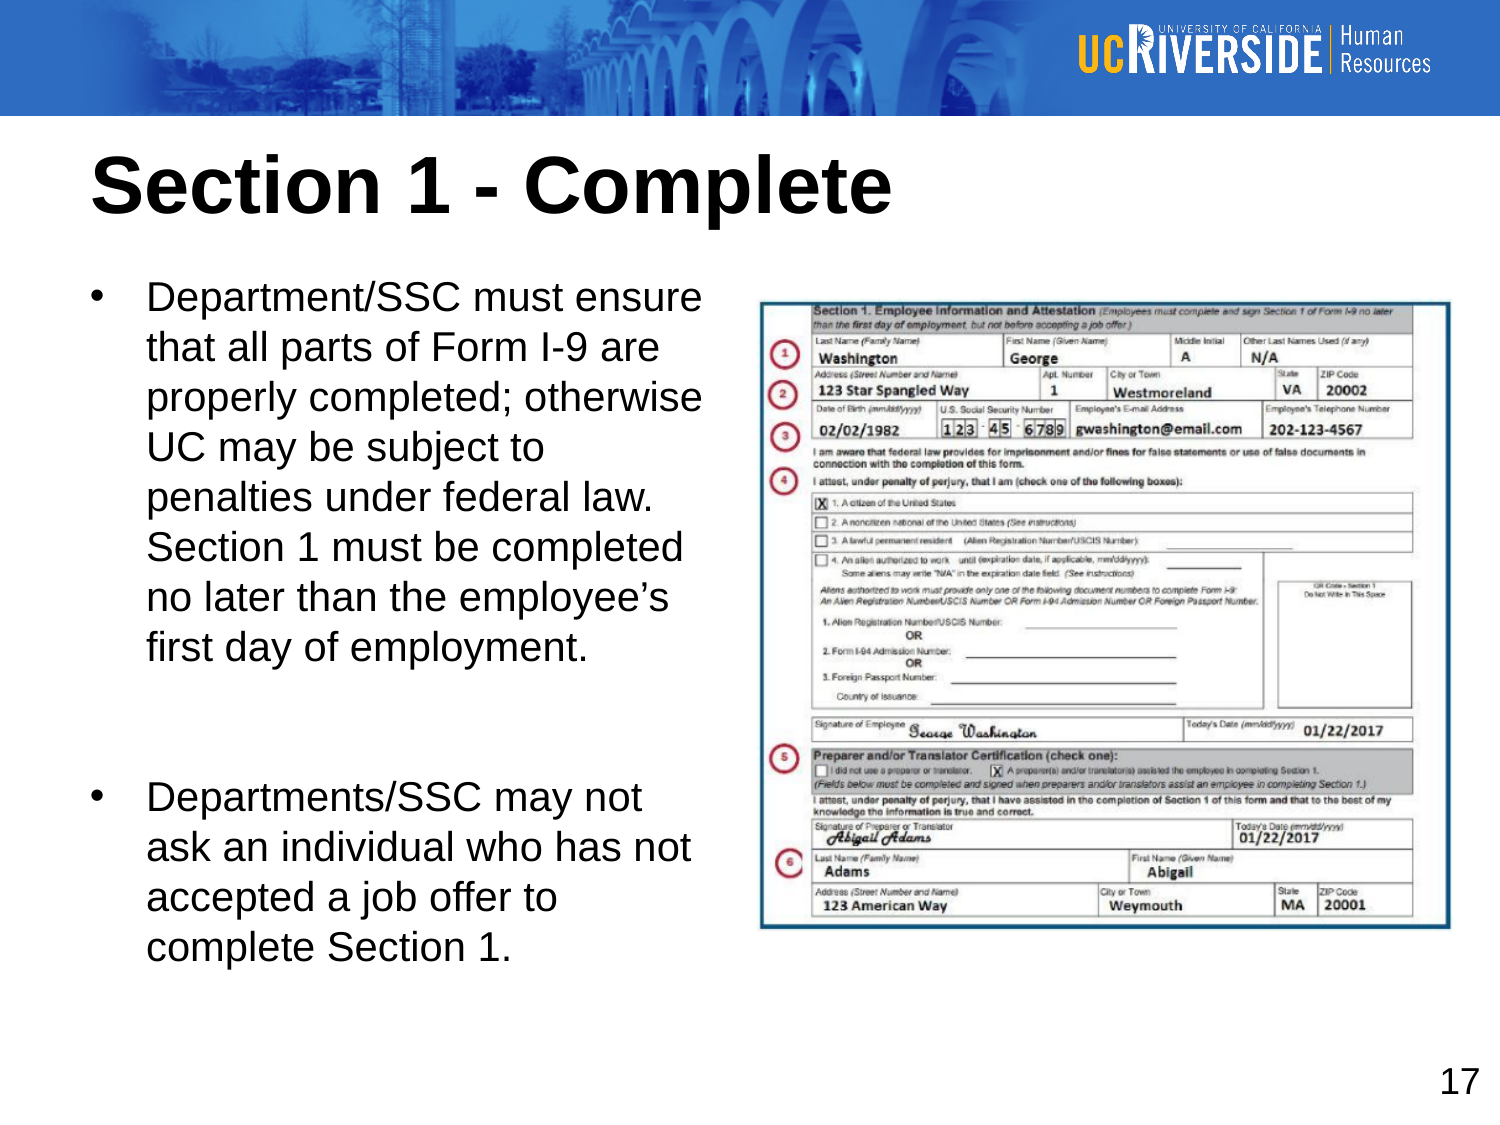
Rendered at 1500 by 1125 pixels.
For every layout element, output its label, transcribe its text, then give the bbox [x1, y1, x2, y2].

picture [0, 0, 1500, 116]
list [753, 296, 1458, 934]
text_box Department/SSC must ensure that all parts of Form I-9 are properly completed; otherwise UC may be subject to penalties under federal law. Section 1 must be completed no later than the employee’s first day of employment. Departments/SSC may not ask an individual who has not accepted a job offer to complete Section 1. [75, 262, 725, 978]
text_box 17 [1424, 1049, 1496, 1110]
title Section 1 - Complete [75, 112, 1425, 238]
